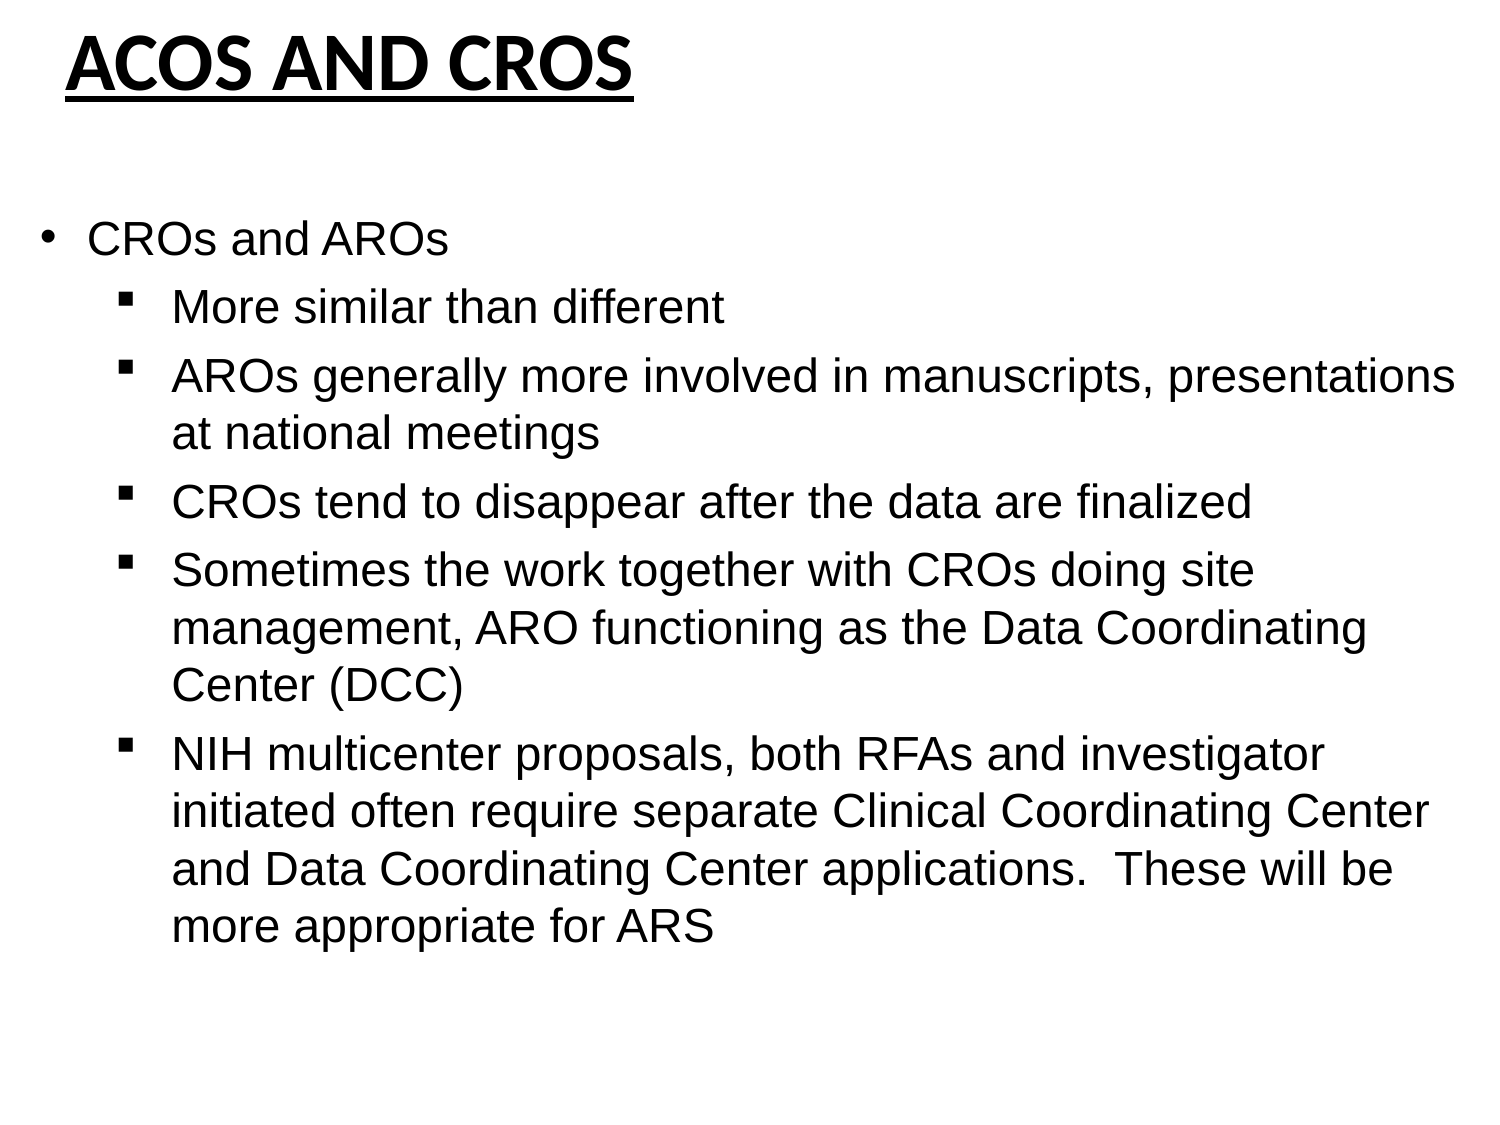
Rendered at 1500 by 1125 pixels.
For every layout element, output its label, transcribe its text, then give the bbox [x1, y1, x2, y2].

text_box CROs and AROs More similar than different AROs generally more involved in manuscripts, presentations at national meetings CROs tend to disappear after the data are finalized Sometimes the work together with CROs doing site management, ARO functioning as the Data Coordinating Center (DCC) NIH multicenter proposals, both RFAs and investigator initiated often require separate Clinical Coordinating Center and Data Coordinating Center applications. These will be more appropriate for ARS [25, 199, 1488, 960]
title ACOS and CROs [50, 0, 1388, 158]
